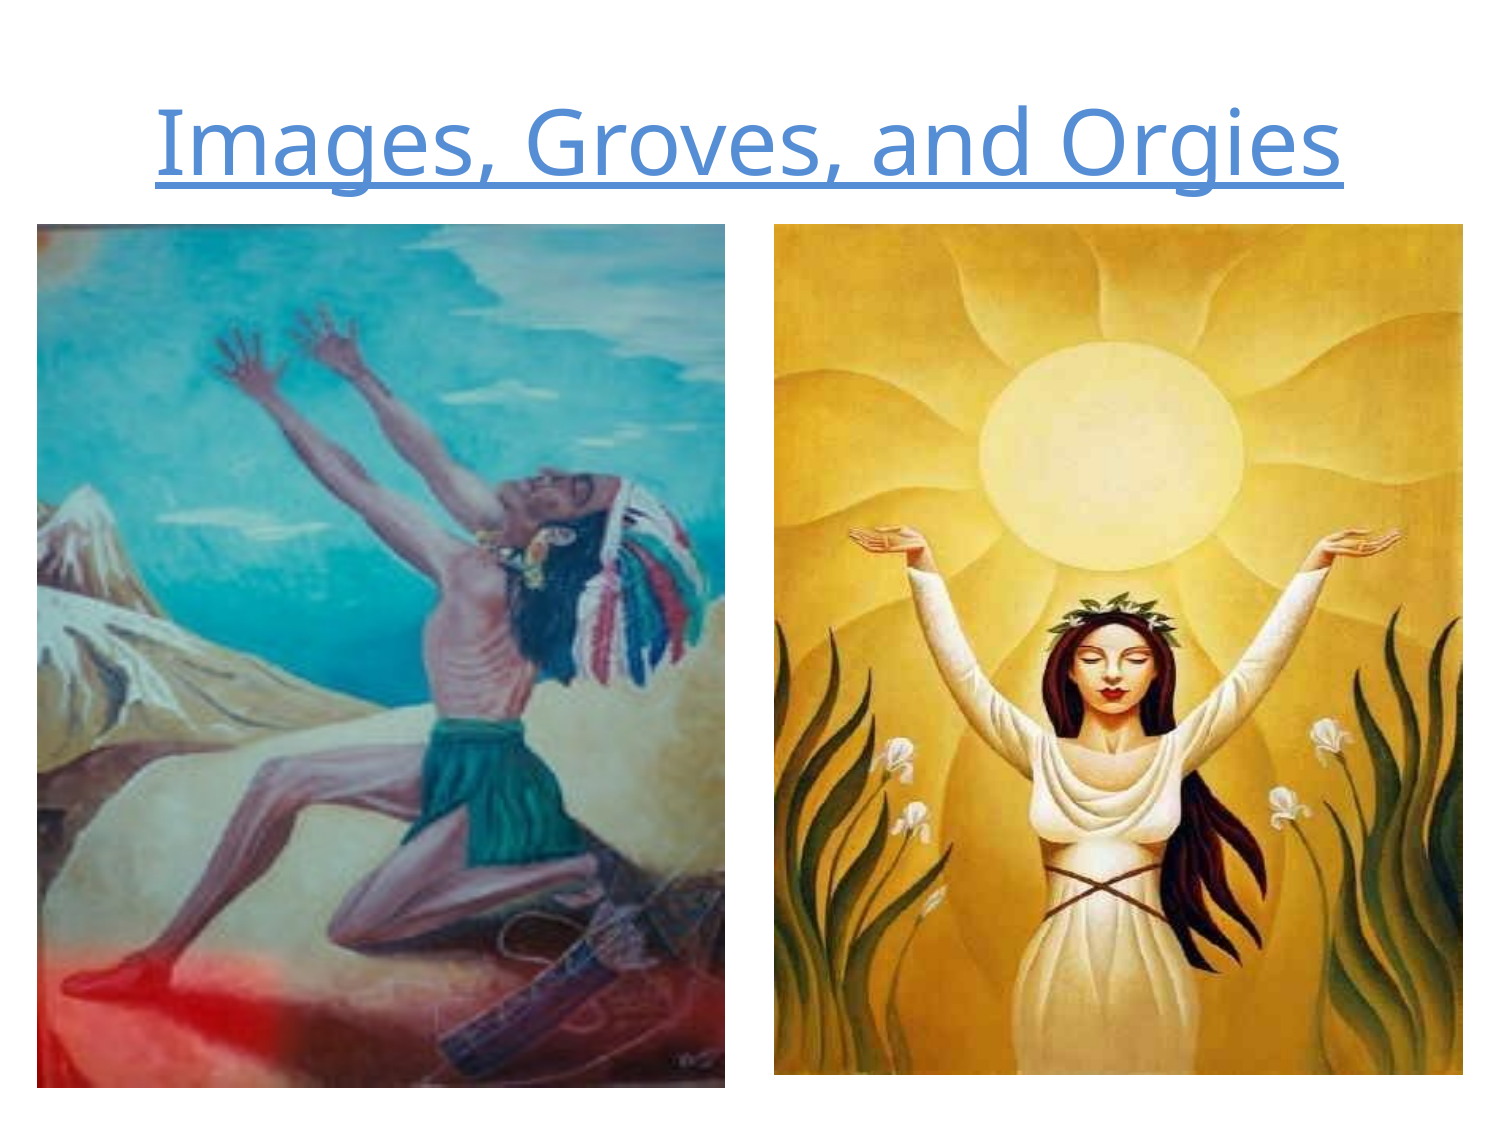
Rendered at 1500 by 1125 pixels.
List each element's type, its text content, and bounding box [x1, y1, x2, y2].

title Images, Groves, and Orgies [75, 45, 1425, 233]
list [37, 224, 726, 1088]
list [774, 224, 1463, 1076]
